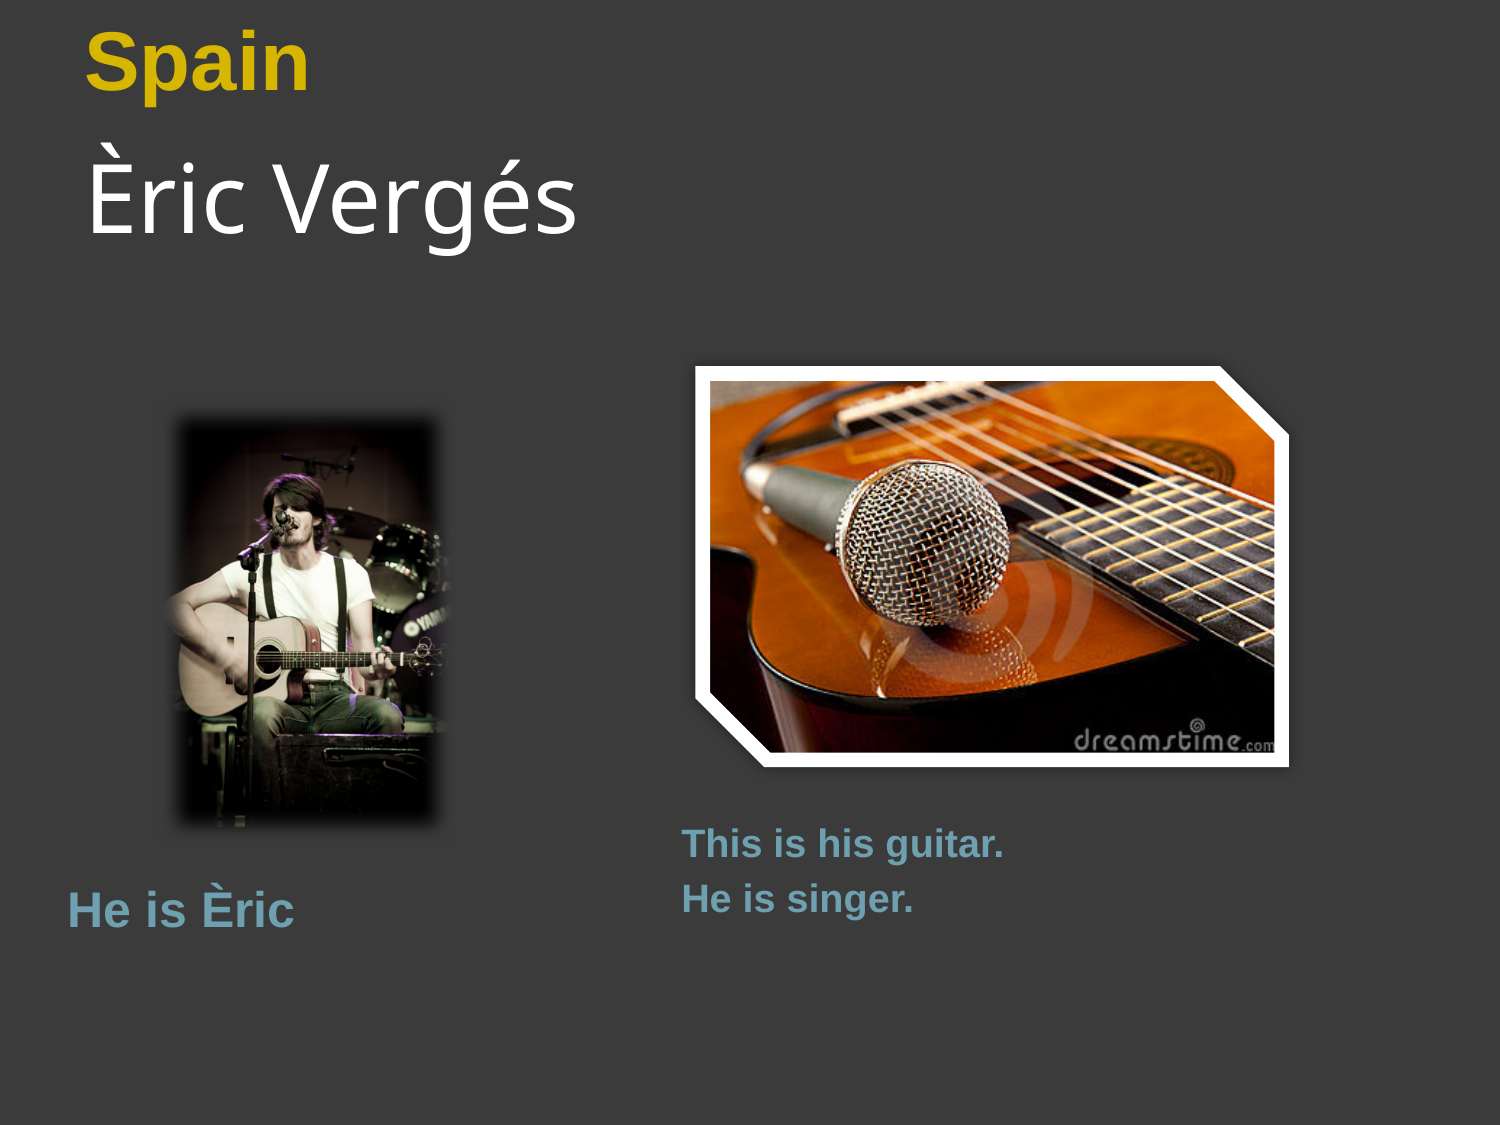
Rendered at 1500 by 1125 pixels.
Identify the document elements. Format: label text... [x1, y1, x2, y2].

text_box Spain [0, 0, 396, 115]
list He is Èric [53, 869, 631, 945]
picture [702, 373, 1282, 761]
list This is his guitar. He is singer. [666, 810, 1318, 929]
picture [159, 399, 455, 843]
title Èric Vergés [76, 101, 1427, 290]
